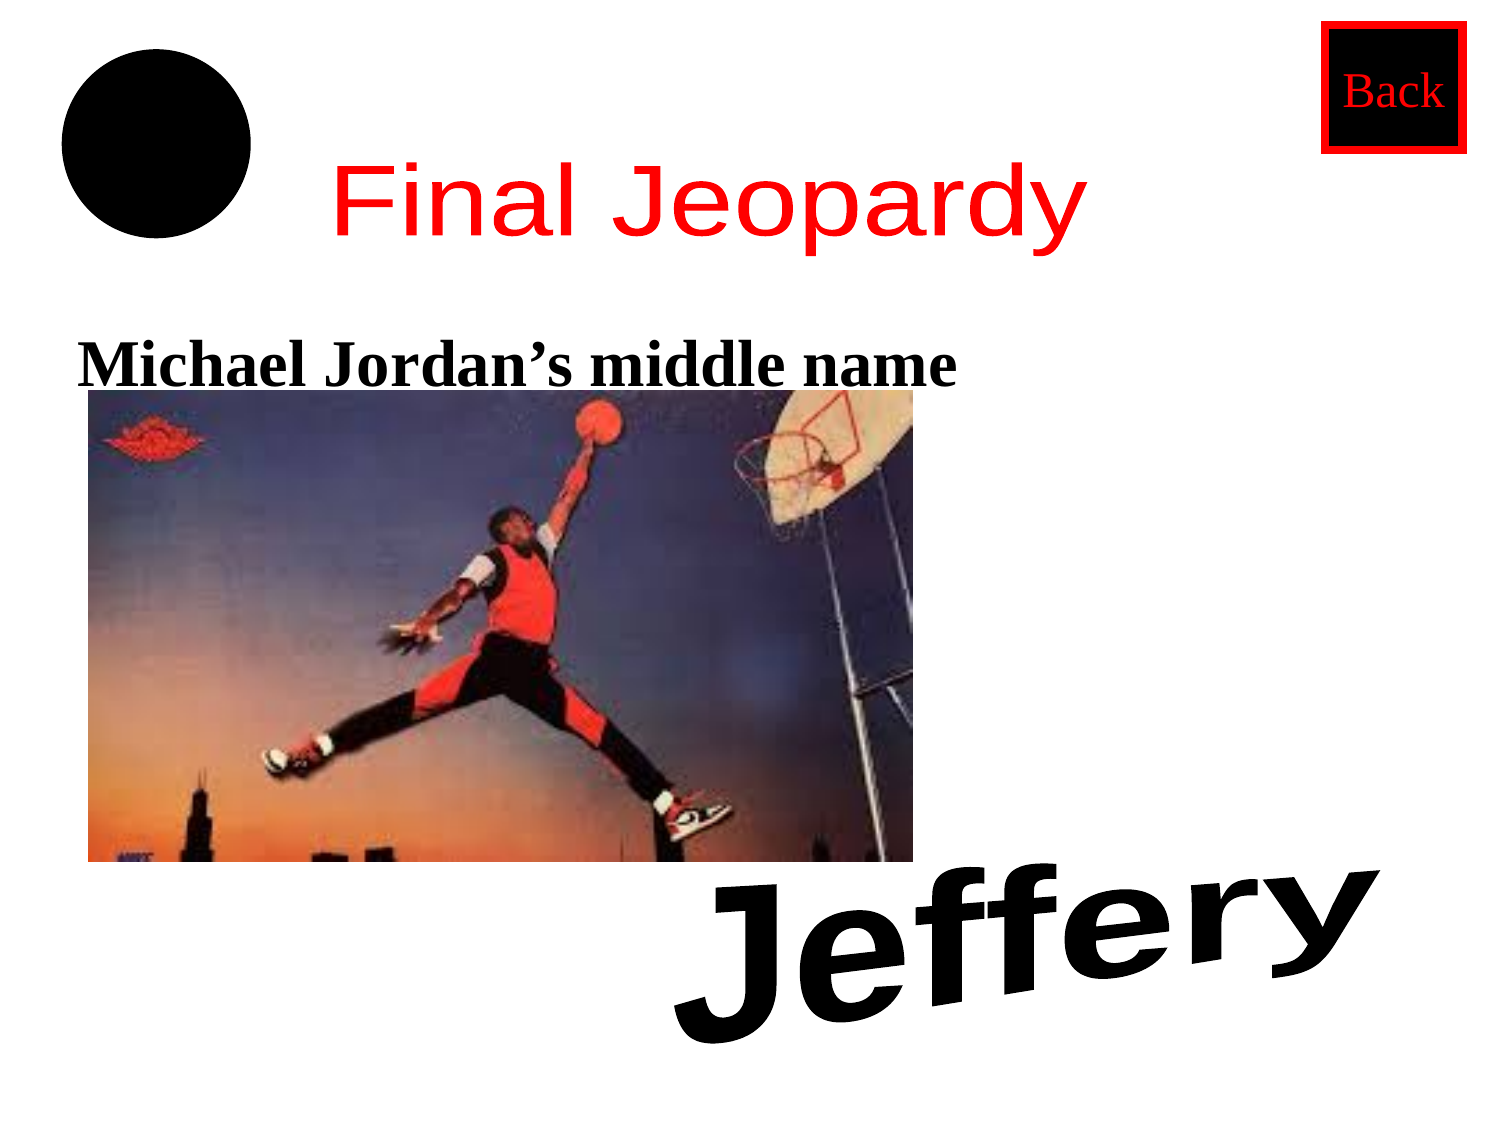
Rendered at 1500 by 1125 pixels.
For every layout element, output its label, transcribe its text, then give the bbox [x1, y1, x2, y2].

text_box Back [1324, 24, 1463, 150]
text_box [62, 49, 250, 238]
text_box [62, 312, 1426, 862]
